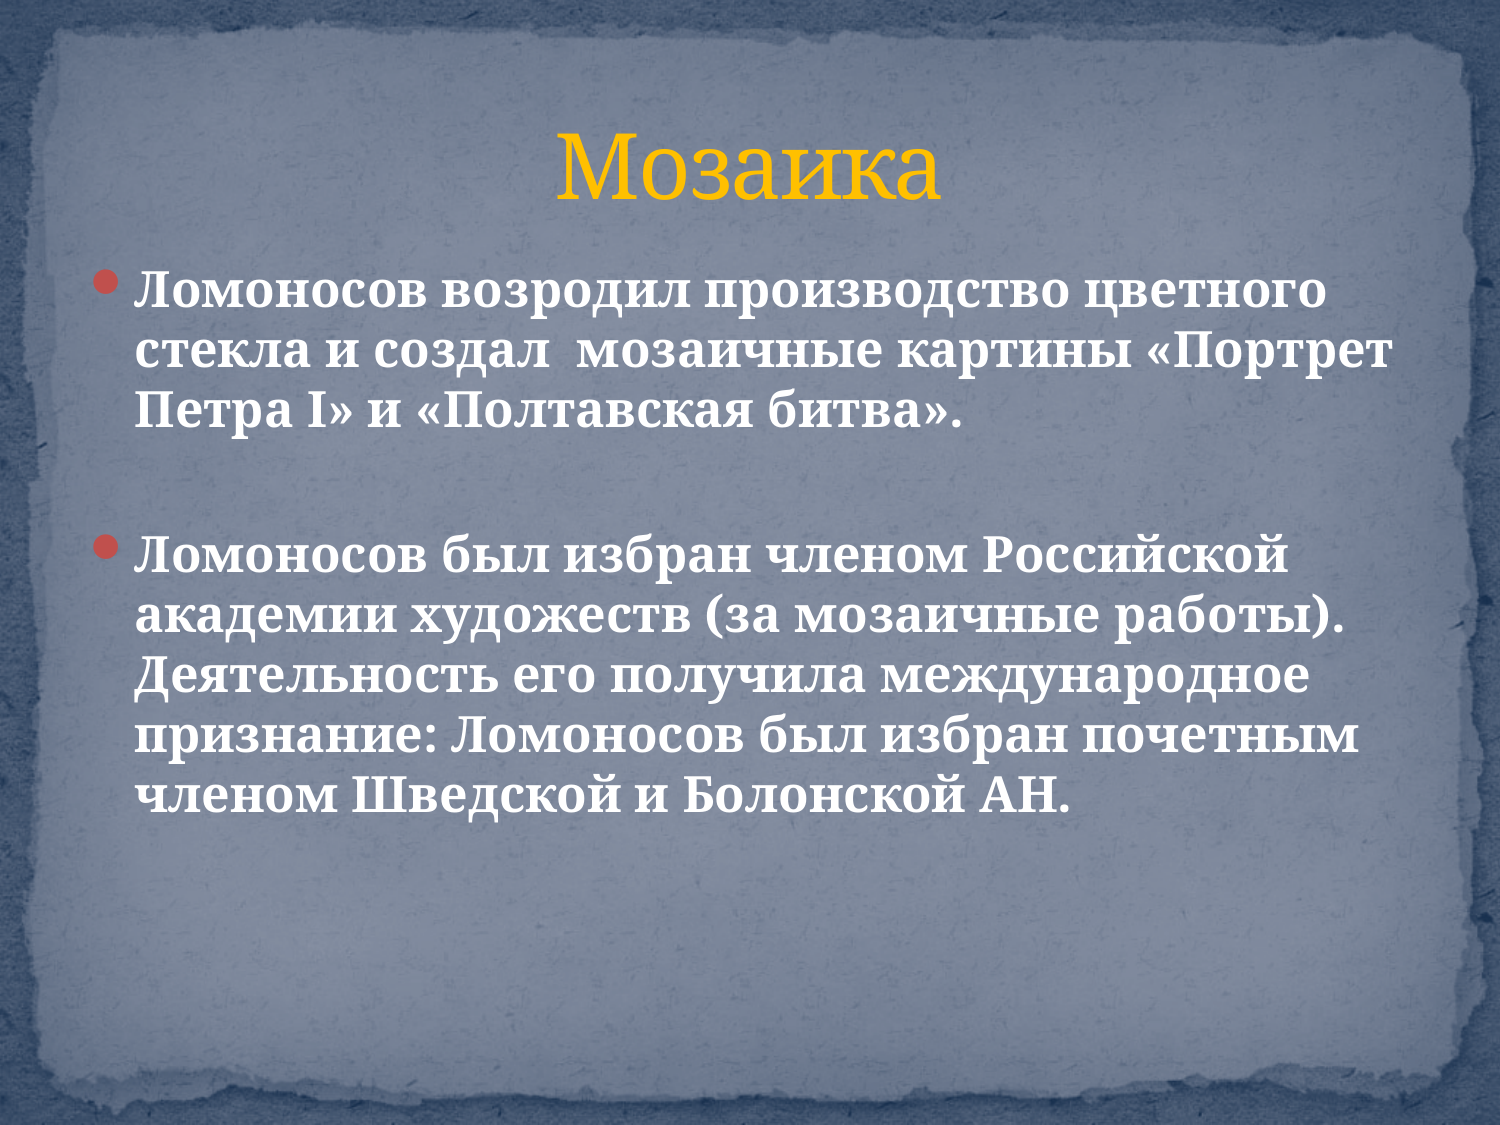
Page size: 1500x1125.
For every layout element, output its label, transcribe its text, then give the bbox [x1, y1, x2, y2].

list Ломоносов возродил производство цветного стекла и создал мозаичные картины «Портрет Петра I» и «Полтавская битва». Ломоносов был избран членом Российской академии художеств (за мозаичные работы). Деятельность его получила международное признание: Ломоносов был избран почетным членом Шведской и Болонской АН. [75, 249, 1425, 1000]
title Мозаика [74, 24, 1425, 225]
